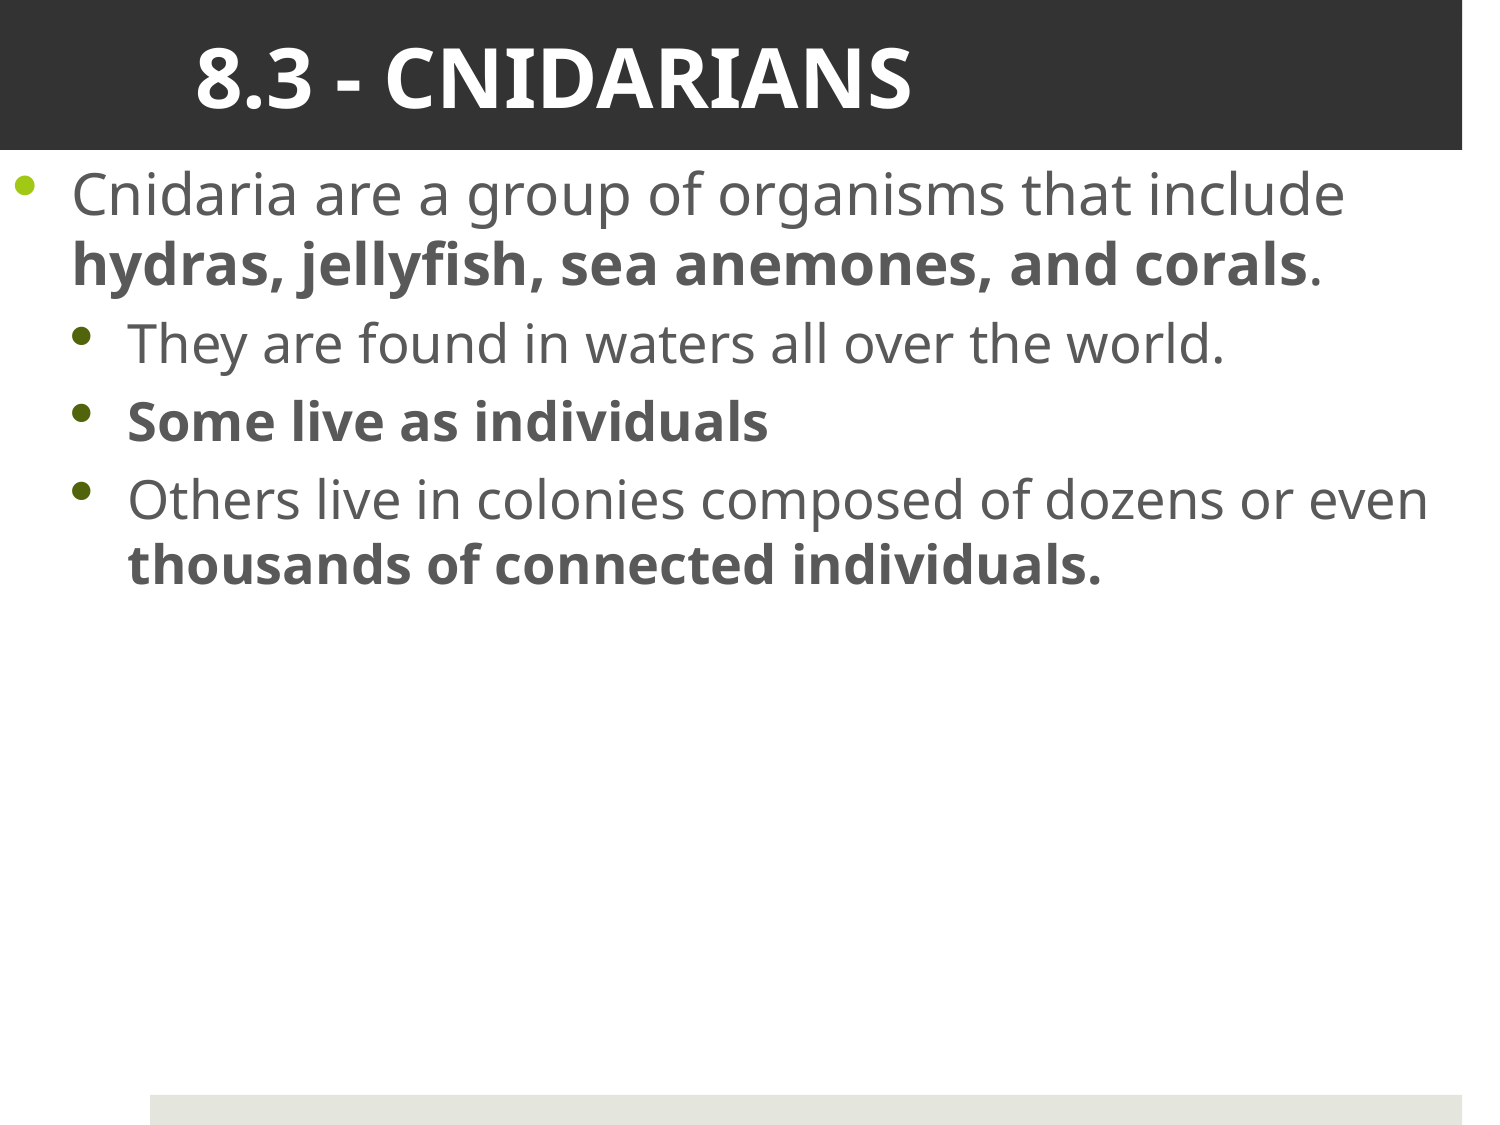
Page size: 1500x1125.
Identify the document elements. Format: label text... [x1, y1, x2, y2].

title 8.3 - CNIDARIANS [0, 0, 1463, 149]
list Cnidaria are a group of organisms that include hydras, jellyfish, sea anemones, and corals. They are found in waters all over the world. Some live as individuals Others live in colonies composed of dozens or even thousands of connected individuals. [0, 149, 1500, 633]
